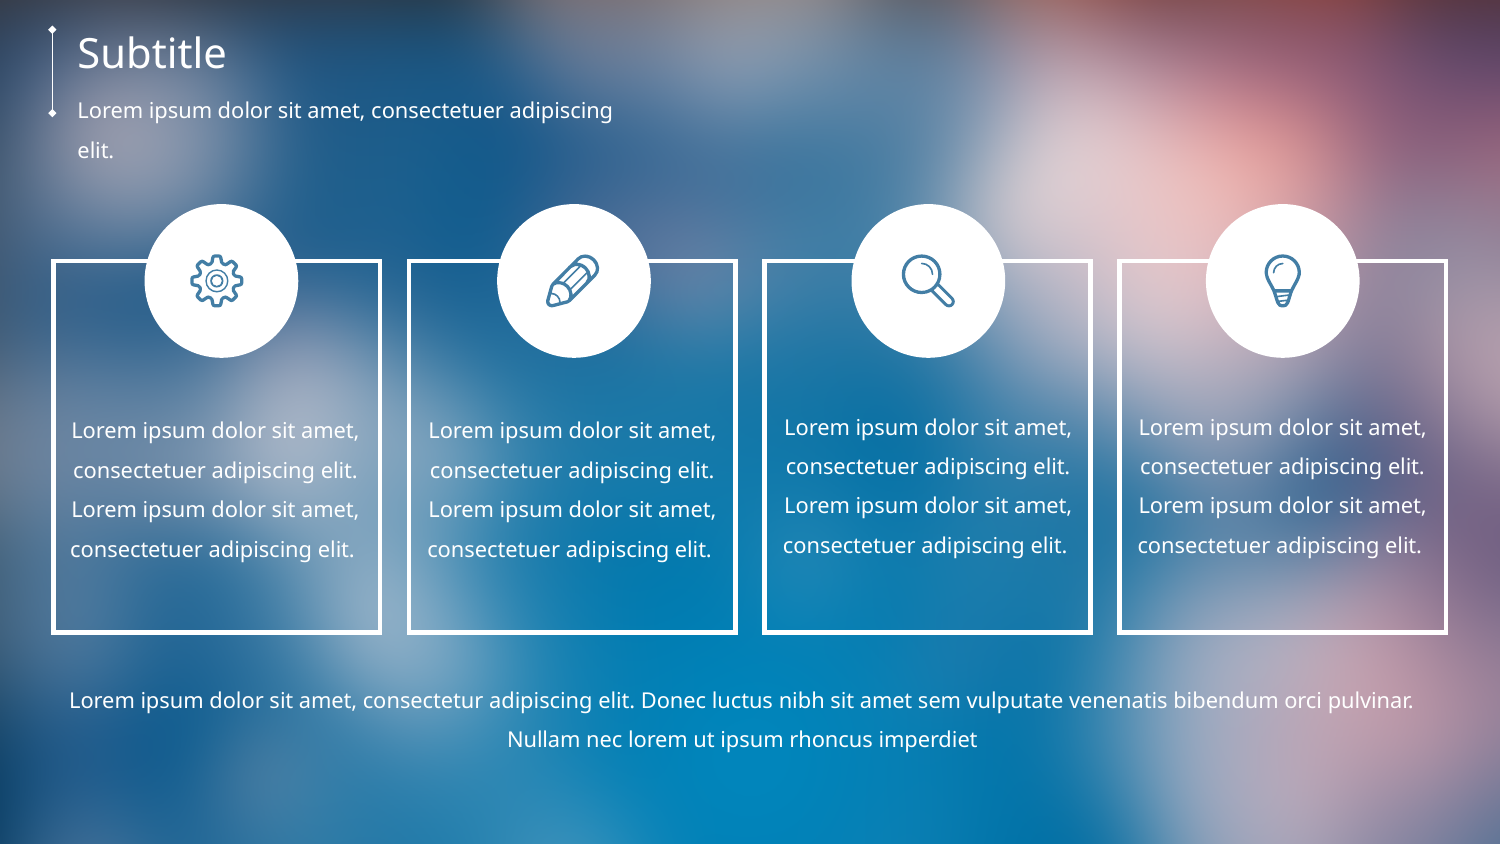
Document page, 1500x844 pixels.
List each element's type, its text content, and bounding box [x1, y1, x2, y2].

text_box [190, 254, 244, 308]
text_box [546, 254, 600, 308]
text_box [1204, 203, 1361, 359]
text_box [496, 203, 652, 359]
text_box [143, 203, 300, 359]
text_box Lorem ipsum dolor sit amet, consectetur adipiscing elit. Donec luctus nibh sit amet sem vulputate venenatis bibendum orci pulvinar. Nullam nec lorem ut ipsum rhoncus imperdiet [63, 665, 1437, 760]
text_box Lorem ipsum dolor sit amet, consectetuer adipiscing elit. Lorem ipsum dolor sit amet, consectetuer adipiscing elit. [1119, 392, 1446, 565]
text_box Lorem ipsum dolor sit amet, consectetuer adipiscing elit. Lorem ipsum dolor sit amet, consectetuer adipiscing elit. [52, 396, 379, 569]
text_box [901, 254, 955, 308]
text_box Lorem ipsum dolor sit amet, consectetuer adipiscing elit. Lorem ipsum dolor sit amet, consectetuer adipiscing elit. [765, 393, 1092, 566]
text_box [53, 260, 381, 634]
text_box Subtitle [62, 19, 459, 76]
text_box [763, 260, 1092, 634]
text_box Lorem ipsum dolor sit amet, consectetuer adipiscing elit. Lorem ipsum dolor sit amet, consectetuer adipiscing elit. [409, 396, 736, 569]
text_box [1118, 260, 1447, 634]
text_box [408, 260, 736, 634]
text_box Lorem ipsum dolor sit amet, consectetuer adipiscing elit. [62, 76, 653, 170]
picture [0, 0, 1500, 844]
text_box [1264, 254, 1301, 308]
text_box [850, 203, 1007, 359]
